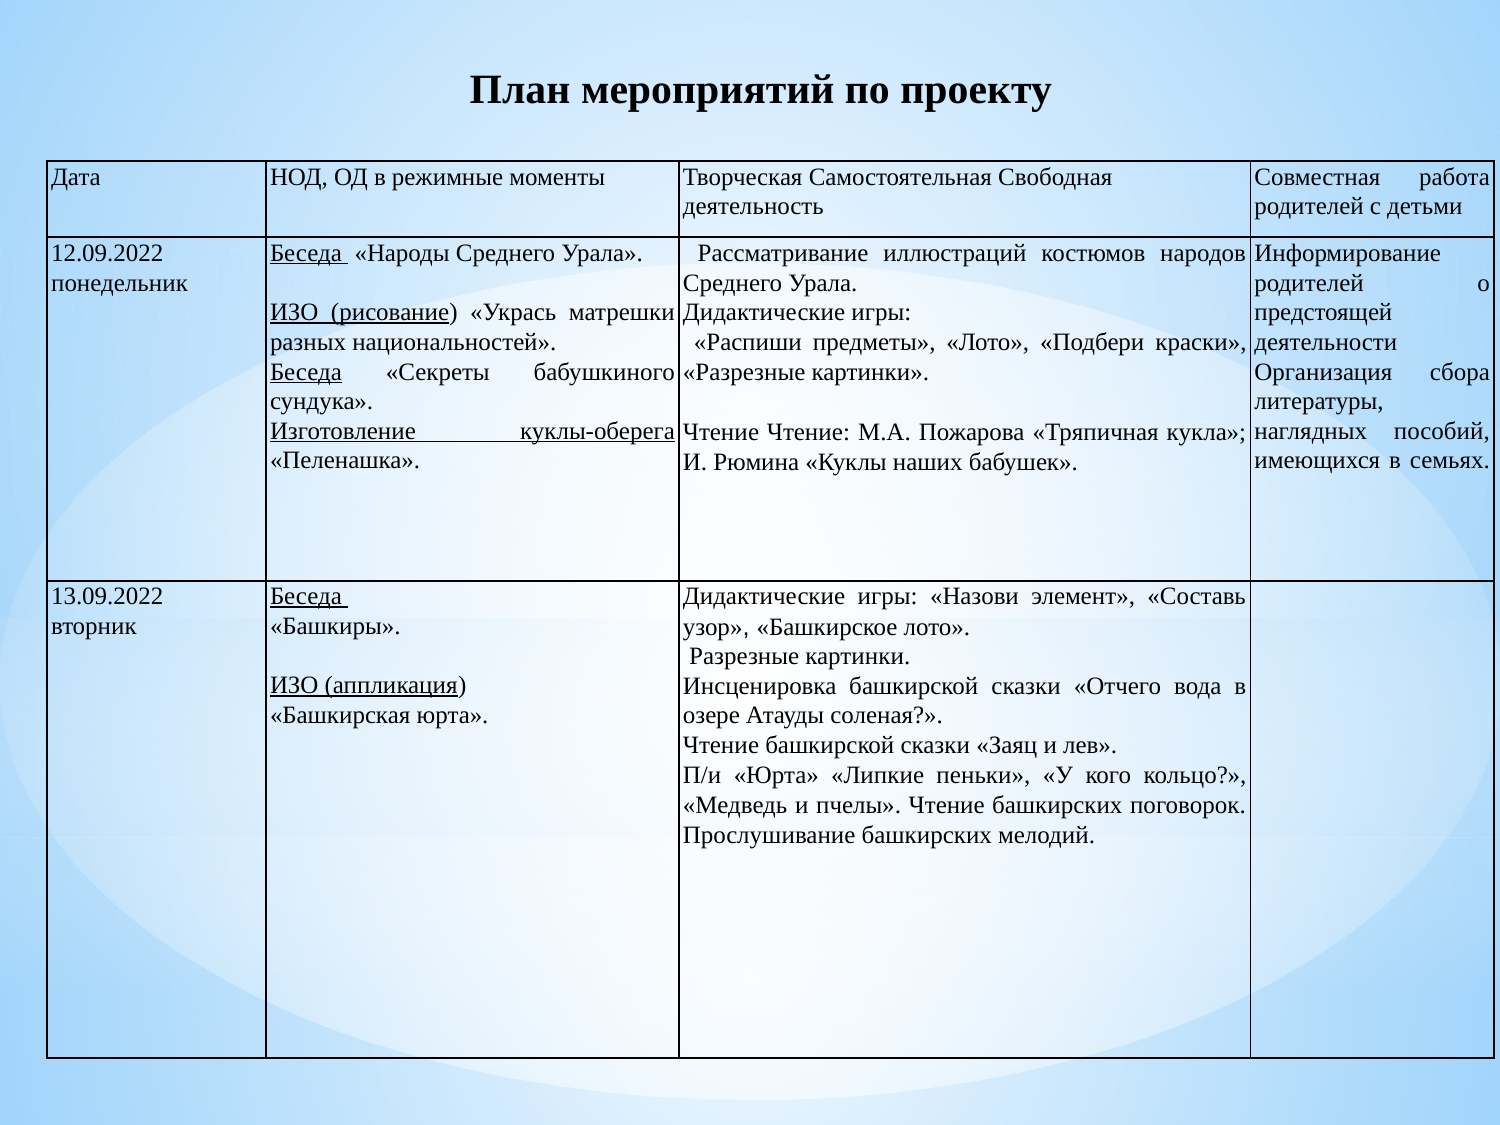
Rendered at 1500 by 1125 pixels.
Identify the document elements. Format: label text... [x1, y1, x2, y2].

table_header НОД, ОД в режимные моменты [267, 162, 678, 236]
table_cell Беседа «Народы Среднего Урала». ИЗО (рисование) «Укрась матрешки разных национальностей». Беседа «Секреты бабушкиного сундука». Изготовление куклы-оберега «Пеленашка». [267, 238, 678, 580]
table_cell 12.09.2022 понедельник [48, 238, 265, 580]
table_cell [1251, 582, 1493, 1057]
table_cell Рассматривание иллюстраций костюмов народов Среднего Урала. Дидактические игры: «Распиши предметы», «Лото», «Подбери краски», «Разрезные картинки». Чтение Чтение: М.А. Пожарова «Тряпичная кукла»; И. Рюмина «Куклы наших бабушек». [680, 238, 1250, 580]
table_header Дата [48, 162, 265, 236]
table_cell 13.09.2022 вторник [48, 582, 265, 1057]
table_header Совместная работа родителей с детьми [1251, 162, 1493, 236]
text_box План мероприятий по проекту [454, 54, 1500, 120]
table_cell Информирование родителей о предстоящей деятельности Организация сбора литературы, наглядных пособий, имеющихся в семьях. [1251, 238, 1493, 580]
table_cell Беседа «Башкиры». ИЗО (аппликация) «Башкирская юрта». [267, 582, 678, 1057]
table_header Творческая Самостоятельная Свободная деятельность [680, 162, 1250, 236]
table_cell Дидактические игры: «Назови элемент», «Составь узор», «Башкирское лото». Разрезные картинки. Инсценировка башкирской сказки «Отчего вода в озере Атауды соленая?». Чтение башкирской сказки «Заяц и лев». П/и «Юрта» «Липкие пеньки», «У кого кольцо?», «Медведь и пчелы». Чтение башкирских поговорок. Прослушивание башкирских мелодий. [680, 582, 1250, 1057]
